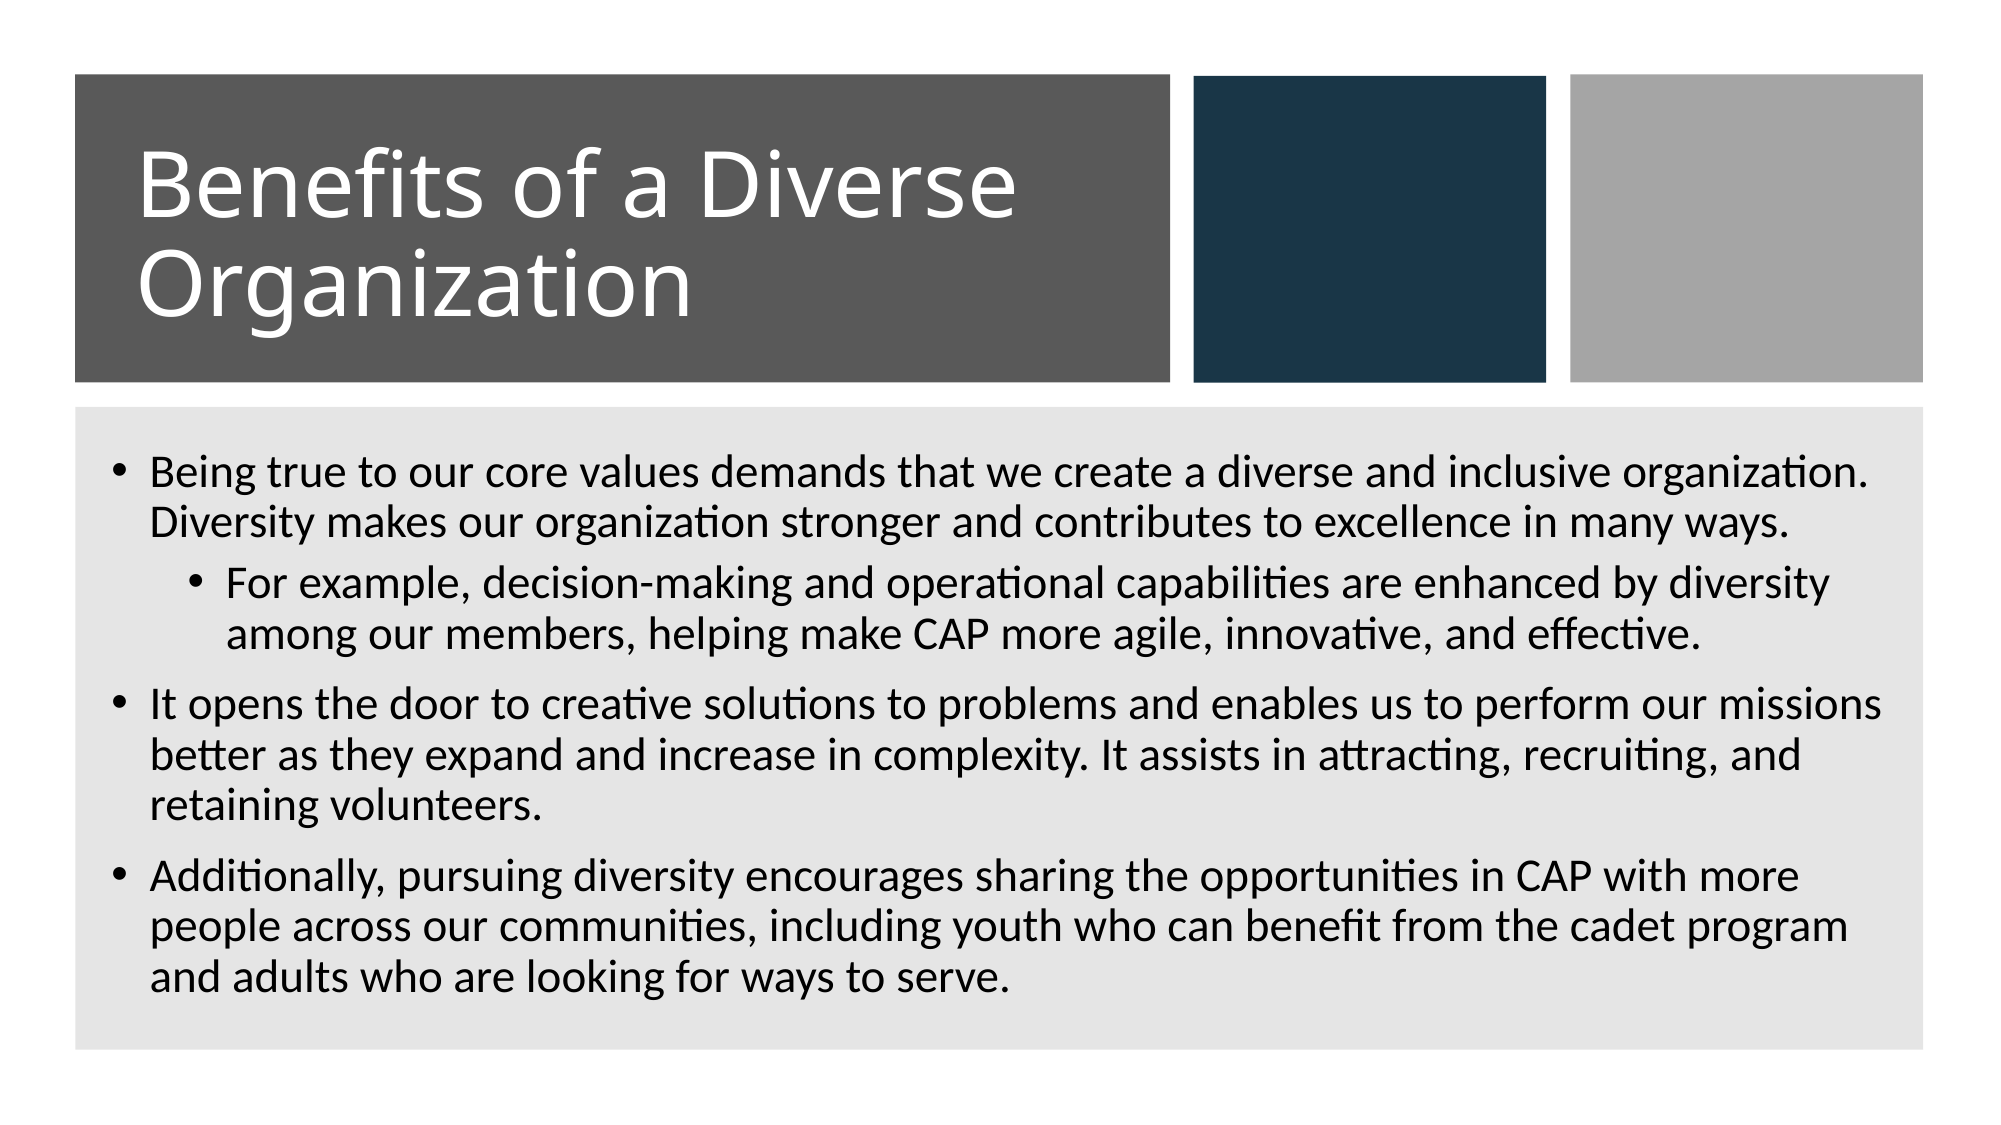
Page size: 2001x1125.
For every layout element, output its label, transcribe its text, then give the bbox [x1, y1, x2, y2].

text_box [1569, 73, 1924, 383]
title Benefits of a Diverse Organization [120, 120, 1119, 354]
text_box [1193, 75, 1547, 384]
list Being true to our core values demands that we create a diverse and inclusive organization. Diversity makes our organization stronger and contributes to excellence in many ways. For example, decision-making and operational capabilities are enhanced by diversity among our members, helping make CAP more agile, innovative, and effective. It opens the door to creative solutions to problems and enables us to perform our missions better as they expand and increase in complexity. It assists in attracting, recruiting, and retaining volunteers. Additionally, pursuing diversity encourages sharing the opportunities in CAP with more people across our communities, including youth who can benefit from the cadet program and adults who are looking for ways to serve. [96, 418, 1911, 1031]
text_box [74, 73, 1171, 383]
text_box [74, 406, 1924, 1051]
